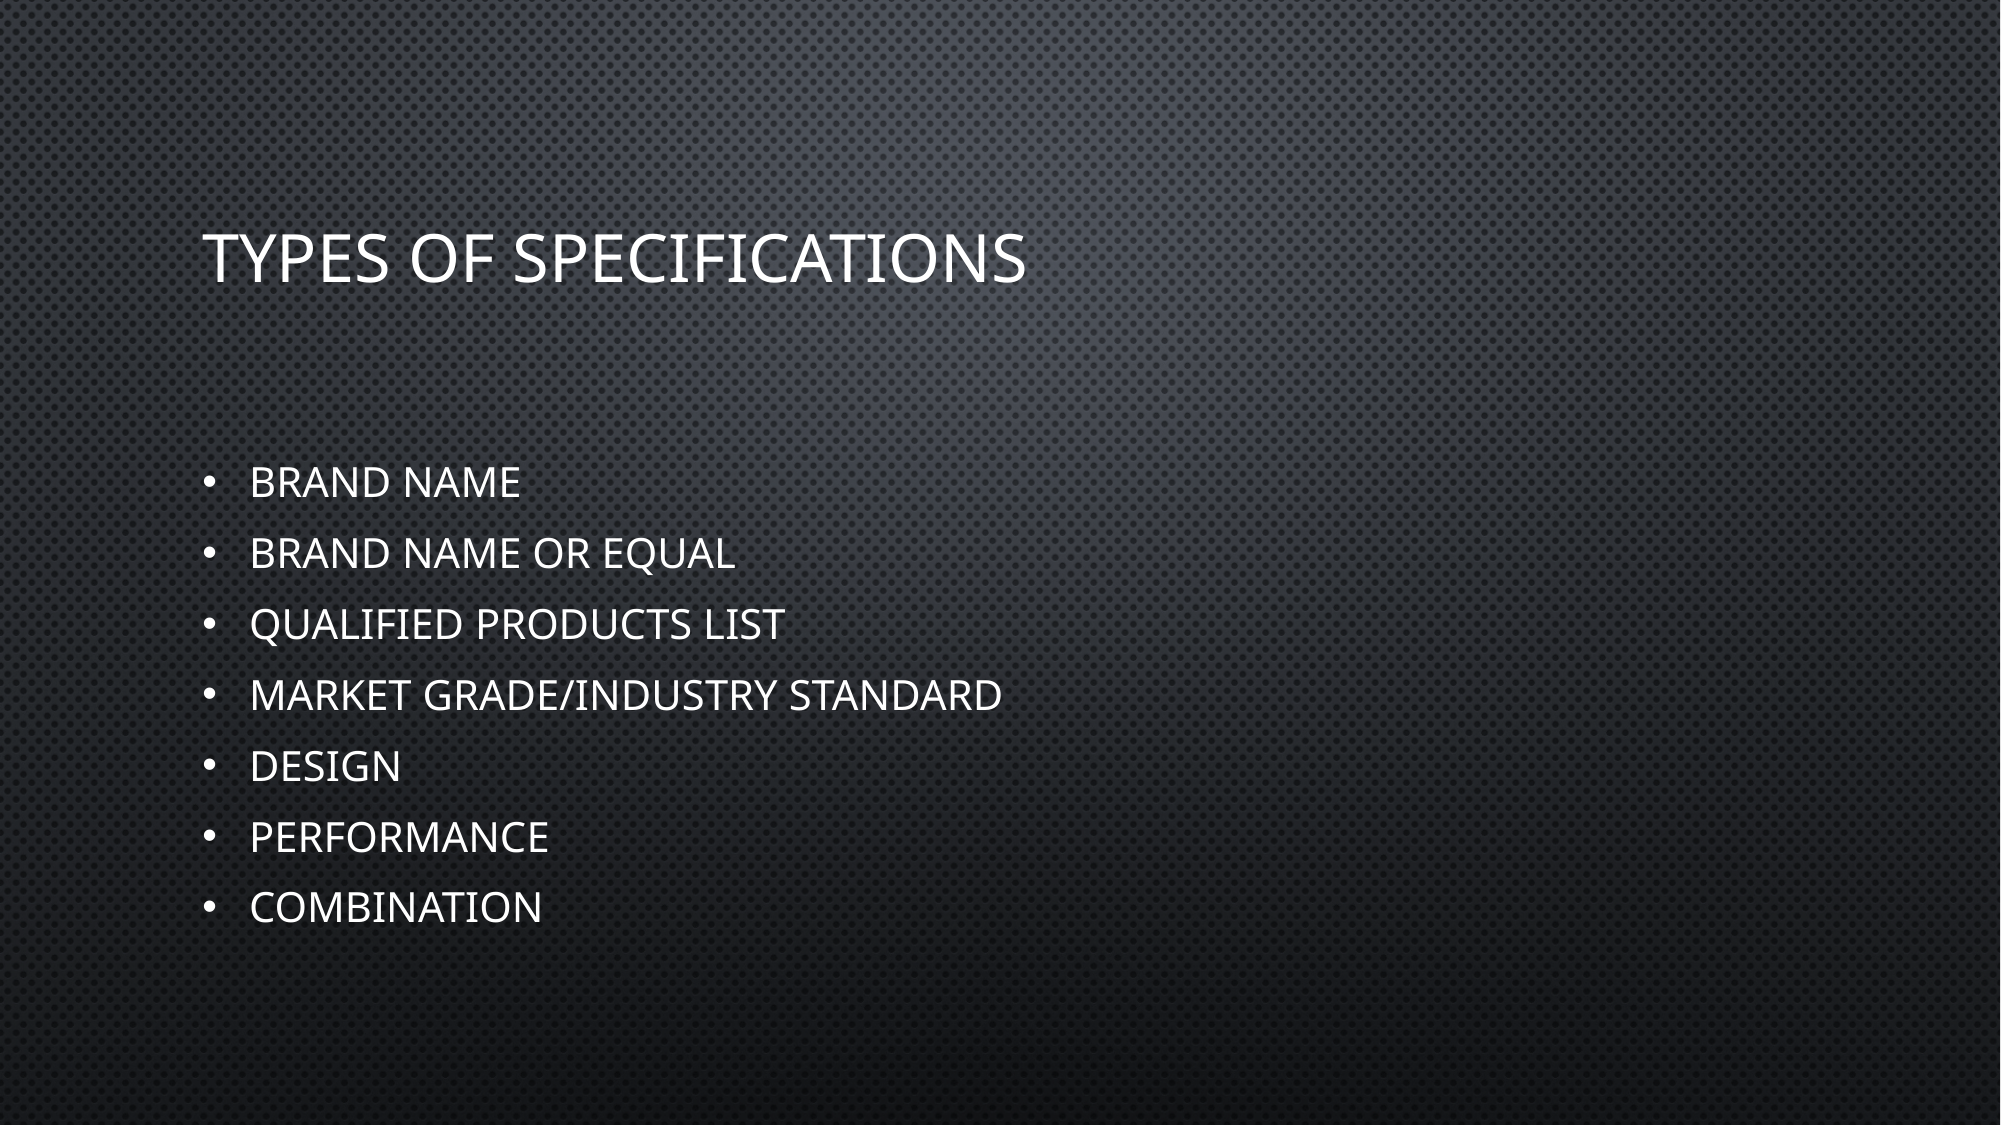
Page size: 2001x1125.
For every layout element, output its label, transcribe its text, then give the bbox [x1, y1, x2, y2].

title Types of Specifications [187, 99, 1813, 413]
list Brand name Brand name or equal Qualified Products List Market Grade/Industry standard Design Performance Combination [187, 437, 1813, 950]
